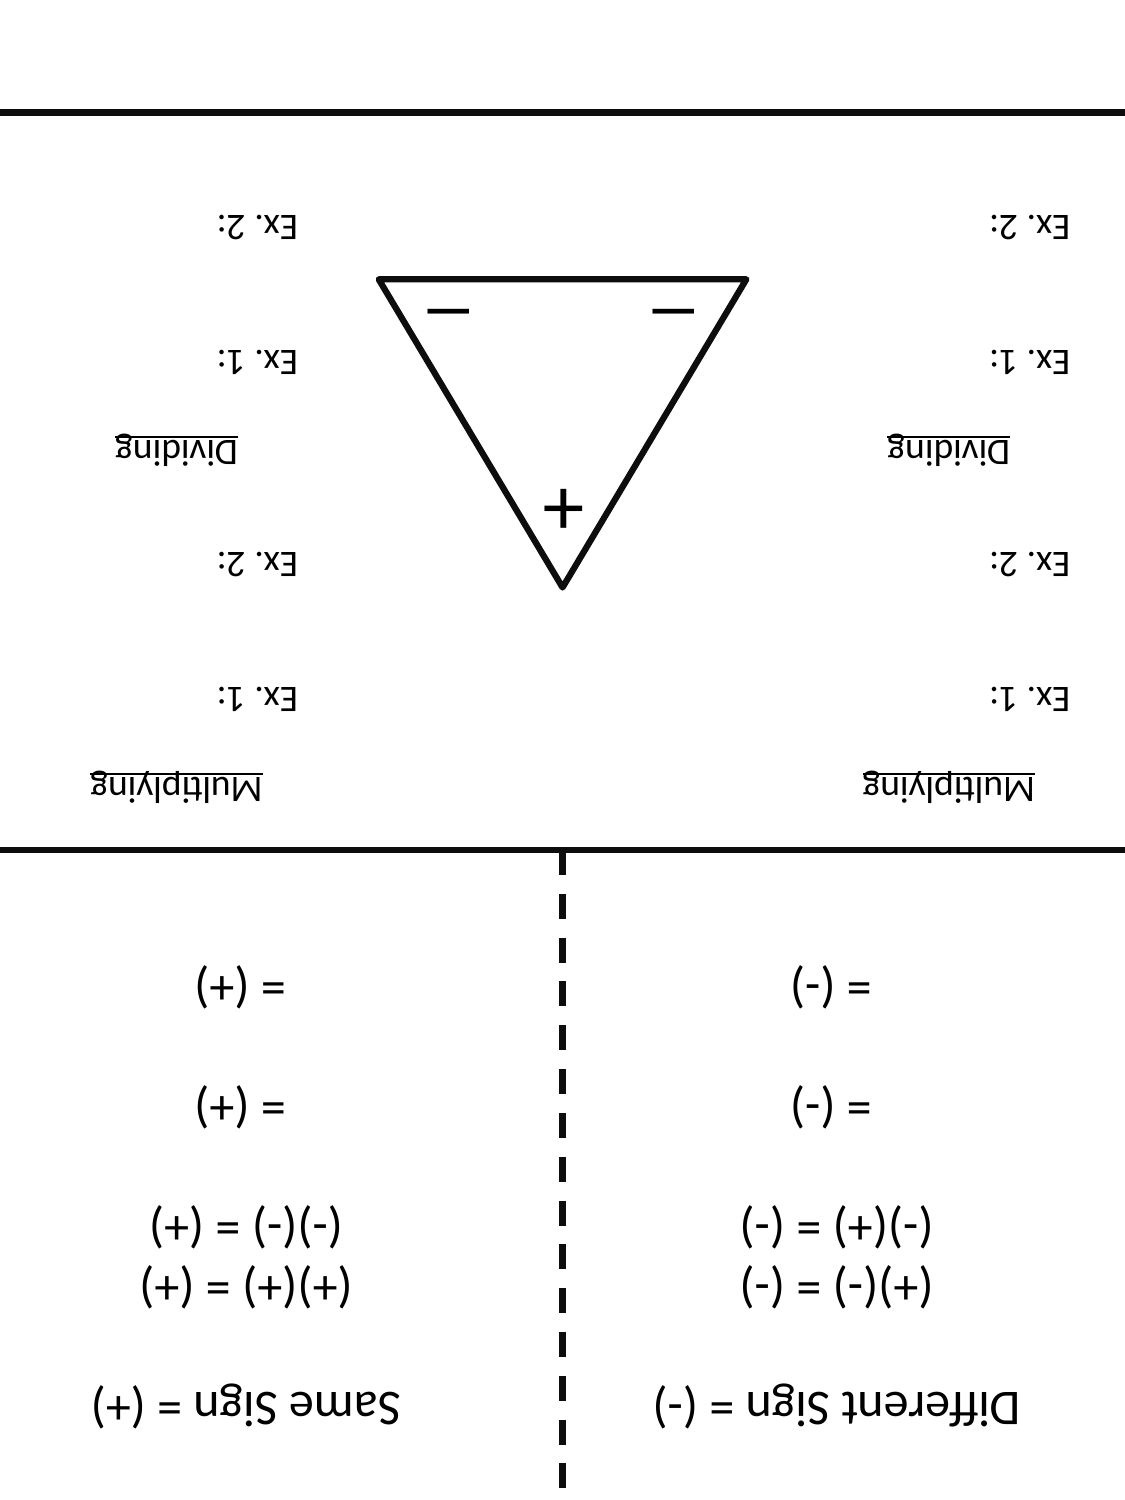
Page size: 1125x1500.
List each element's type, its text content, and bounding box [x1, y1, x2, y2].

text_box Multiplying Ex. 1: Ex. 2: [40, 537, 313, 823]
text_box Dividing Ex. 1: Ex. 2: [40, 200, 313, 486]
text_box Multiplying Ex. 1: Ex. 2: [812, 537, 1086, 823]
text_box Dividing Ex. 1: Ex. 2: [812, 200, 1086, 486]
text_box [378, 279, 747, 588]
